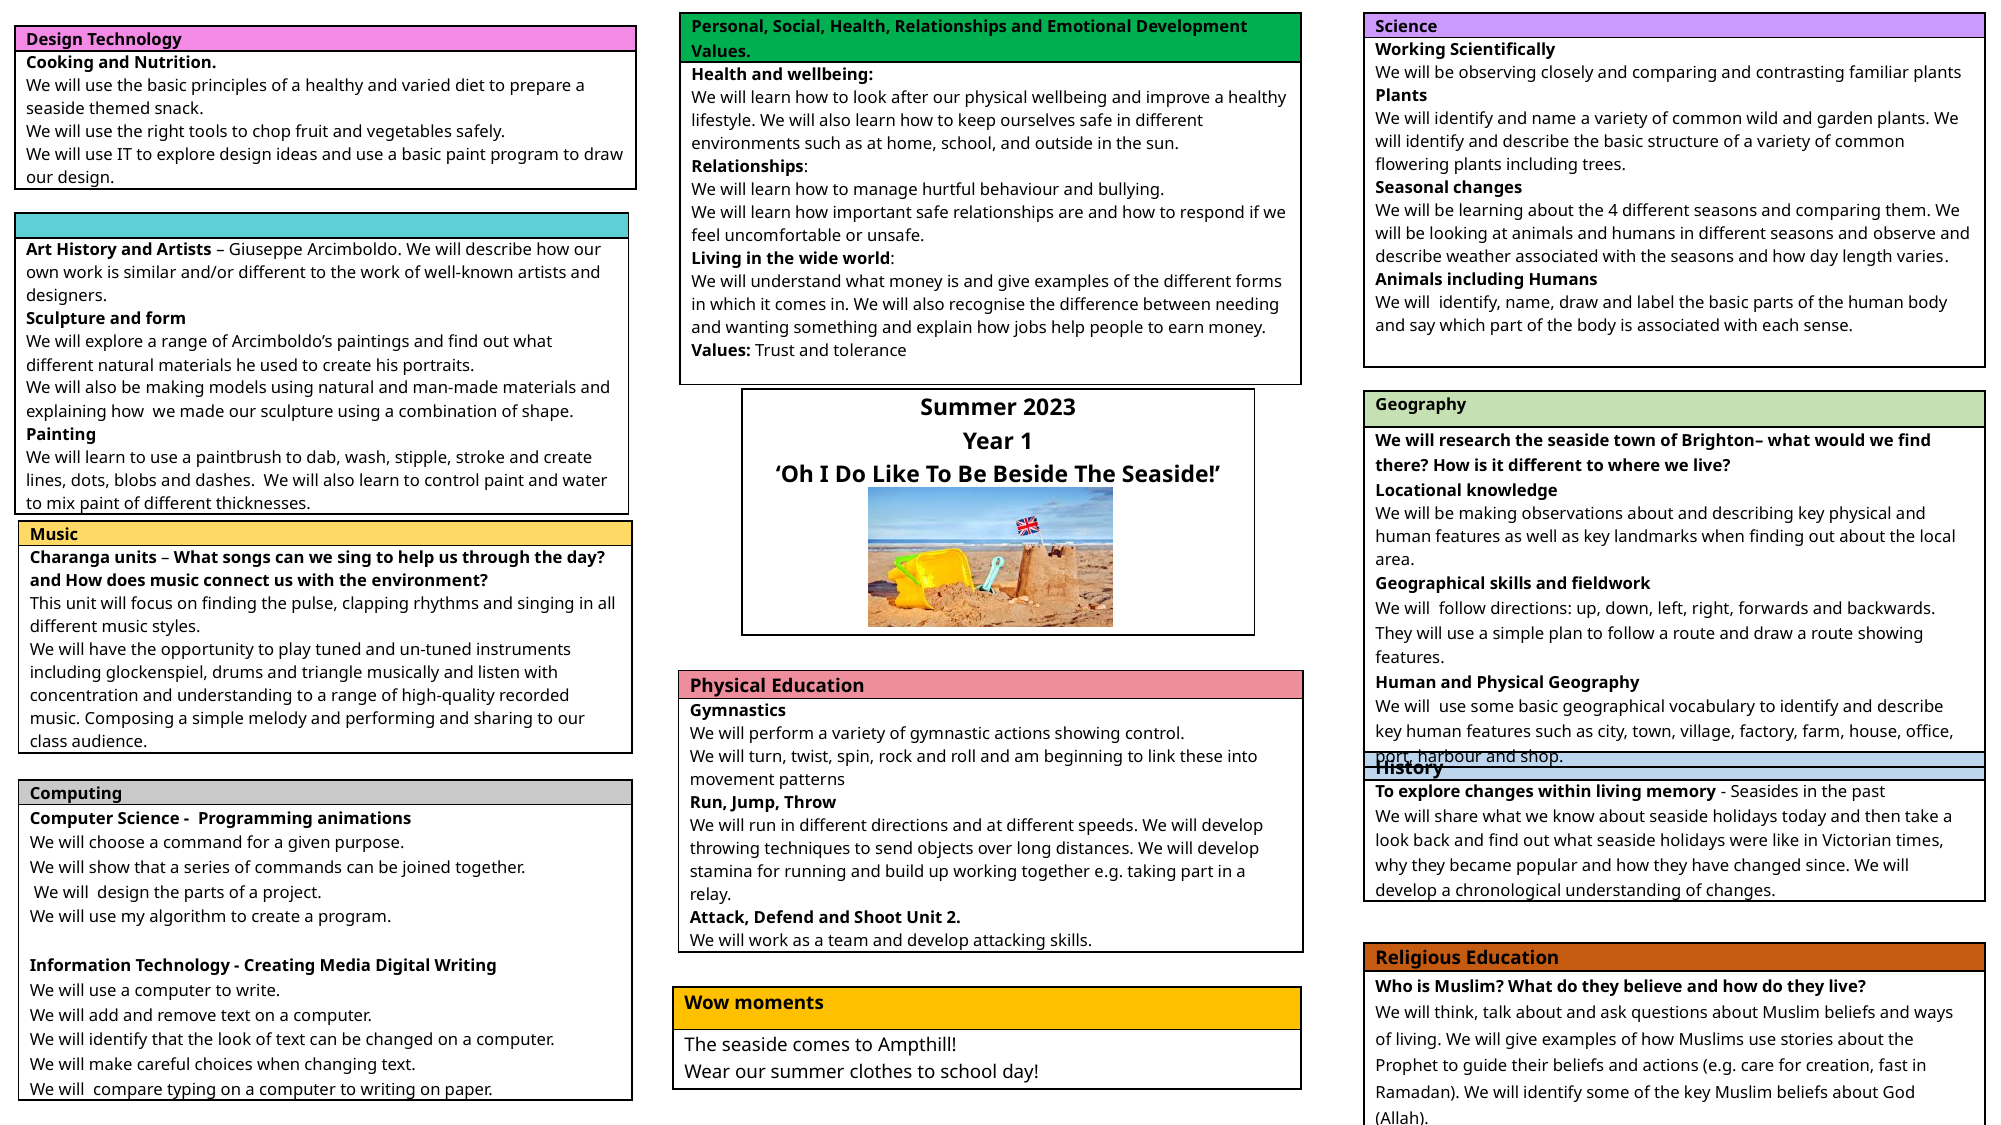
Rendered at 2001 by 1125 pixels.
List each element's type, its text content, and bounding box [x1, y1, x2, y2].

table_header Wow moments [674, 988, 1300, 1029]
table_header Summer 2023 Year 1 ‘Oh I Do Like To Be Beside The Seaside!’ [743, 390, 1254, 634]
table_cell Health and wellbeing: We will learn how to look after our physical wellbeing and improve a healthy lifestyle. We will also learn how to keep ourselves safe in different environments such as at home, school, and outside in the sun. Relationships: We will learn how to manage hurtful behaviour and bullying. We will learn how important safe relationships are and how to respond if we feel uncomfortable or unsafe. Living in the wide world: We will understand what money is and give examples of the different forms in which it comes in. We will also recognise the difference between needing and wanting something and explain how jobs help people to earn money. Values: Trust and tolerance [681, 63, 1300, 384]
table_header Computing [19, 781, 631, 804]
table_header Music [19, 522, 631, 545]
table_cell Computer Science - Programming animations We will choose a command for a given purpose. We will show that a series of commands can be joined together. We will design the parts of a project. We will use my algorithm to create a program. Information Technology - Creating Media Digital Writing We will use a computer to write. We will add and remove text on a computer. We will identify that the look of text can be changed on a computer. We will make careful choices when changing text. We will compare typing on a computer to writing on paper. [19, 805, 631, 1099]
table_cell Charanga units – What songs can we sing to help us through the day? and How does music connect us with the environment? This unit will focus on finding the pulse, clapping rhythms and singing in all different music styles. We will have the opportunity to play tuned and un-tuned instruments including glockenspiel, drums and triangle musically and listen with concentration and understanding to a range of high-quality recorded music. Composing a simple melody and performing and sharing to our class audience. [19, 546, 631, 752]
table_cell Gymnastics We will perform a variety of gymnastic actions showing control. We will turn, twist, spin, rock and roll and am beginning to link these into movement patterns Run, Jump, Throw We will run in different directions and at different speeds. We will develop throwing techniques to send objects over long distances. We will develop stamina for running and build up working together e.g. taking part in a relay. Attack, Defend and Shoot Unit 2. We will work as a team and develop attacking skills. [679, 699, 1302, 951]
table_cell Who is Muslim? What do they believe and how do they live? We will think, talk about and ask questions about Muslim beliefs and ways of living. We will give examples of how Muslims use stories about the Prophet to guide their beliefs and actions (e.g. care for creation, fast in Ramadan). We will identify some of the key Muslim beliefs about God (Allah). [1365, 972, 1984, 1125]
table_header Physical Education [679, 671, 1302, 698]
table_header [16, 214, 628, 237]
table_cell Art History and Artists – Giuseppe Arcimboldo. We will describe how our own work is similar and/or different to the work of well-known artists and designers. Sculpture and form We will explore a range of Arcimboldo’s paintings and find out what different natural materials he used to create his portraits. We will also be making models using natural and man-made materials and explaining how we made our sculpture using a combination of shape. Painting We will learn to use a paintbrush to dab, wash, stipple, stroke and create lines, dots, blobs and dashes. We will also learn to control paint and water to mix paint of different thicknesses. [16, 239, 628, 513]
table_header Religious Education [1365, 944, 1984, 970]
table_header Geography [1365, 392, 1984, 426]
table_header Science [1365, 14, 1984, 37]
table_cell We will research the seaside town of Brighton– what would we find there? How is it different to where we live? Locational knowledge We will be making observations about and describing key physical and human features as well as key landmarks when finding out about the local area. Geographical skills and fieldwork We will follow directions: up, down, left, right, forwards and backwards. They will use a simple plan to follow a route and draw a route showing features. Human and Physical Geography We will use some basic geographical vocabulary to identify and describe key human features such as city, town, village, factory, farm, house, office, port, harbour and shop. [1365, 428, 1984, 766]
table_cell To explore changes within living memory - Seasides in the past We will share what we know about seaside holidays today and then take a look back and find out what seaside holidays were like in Victorian times, why they became popular and how they have changed since. We will develop a chronological understanding of changes. [1365, 781, 1984, 900]
table_header Design Technology [16, 27, 635, 50]
table_cell The seaside comes to Ampthill! Wear our summer clothes to school day! [674, 1030, 1300, 1088]
table_cell Cooking and Nutrition. We will use the basic principles of a healthy and varied diet to prepare a seaside themed snack. We will use the right tools to chop fruit and vegetables safely. We will use IT to explore design ideas and use a basic paint program to draw our design. [16, 52, 635, 188]
table_header History [1365, 768, 1984, 779]
table_header Personal, Social, Health, Relationships and Emotional Development Values. [681, 14, 1300, 61]
table_cell Working Scientifically We will be observing closely and comparing and contrasting familiar plants Plants We will identify and name a variety of common wild and garden plants. We will identify and describe the basic structure of a variety of common flowering plants including trees. Seasonal changes We will be learning about the 4 different seasons and comparing them. We will be looking at animals and humans in different seasons and observe and describe weather associated with the seasons and how day length varies. Animals including Humans We will identify, name, draw and label the basic parts of the human body and say which part of the body is associated with each sense. [1365, 38, 1984, 366]
picture [868, 487, 1113, 627]
